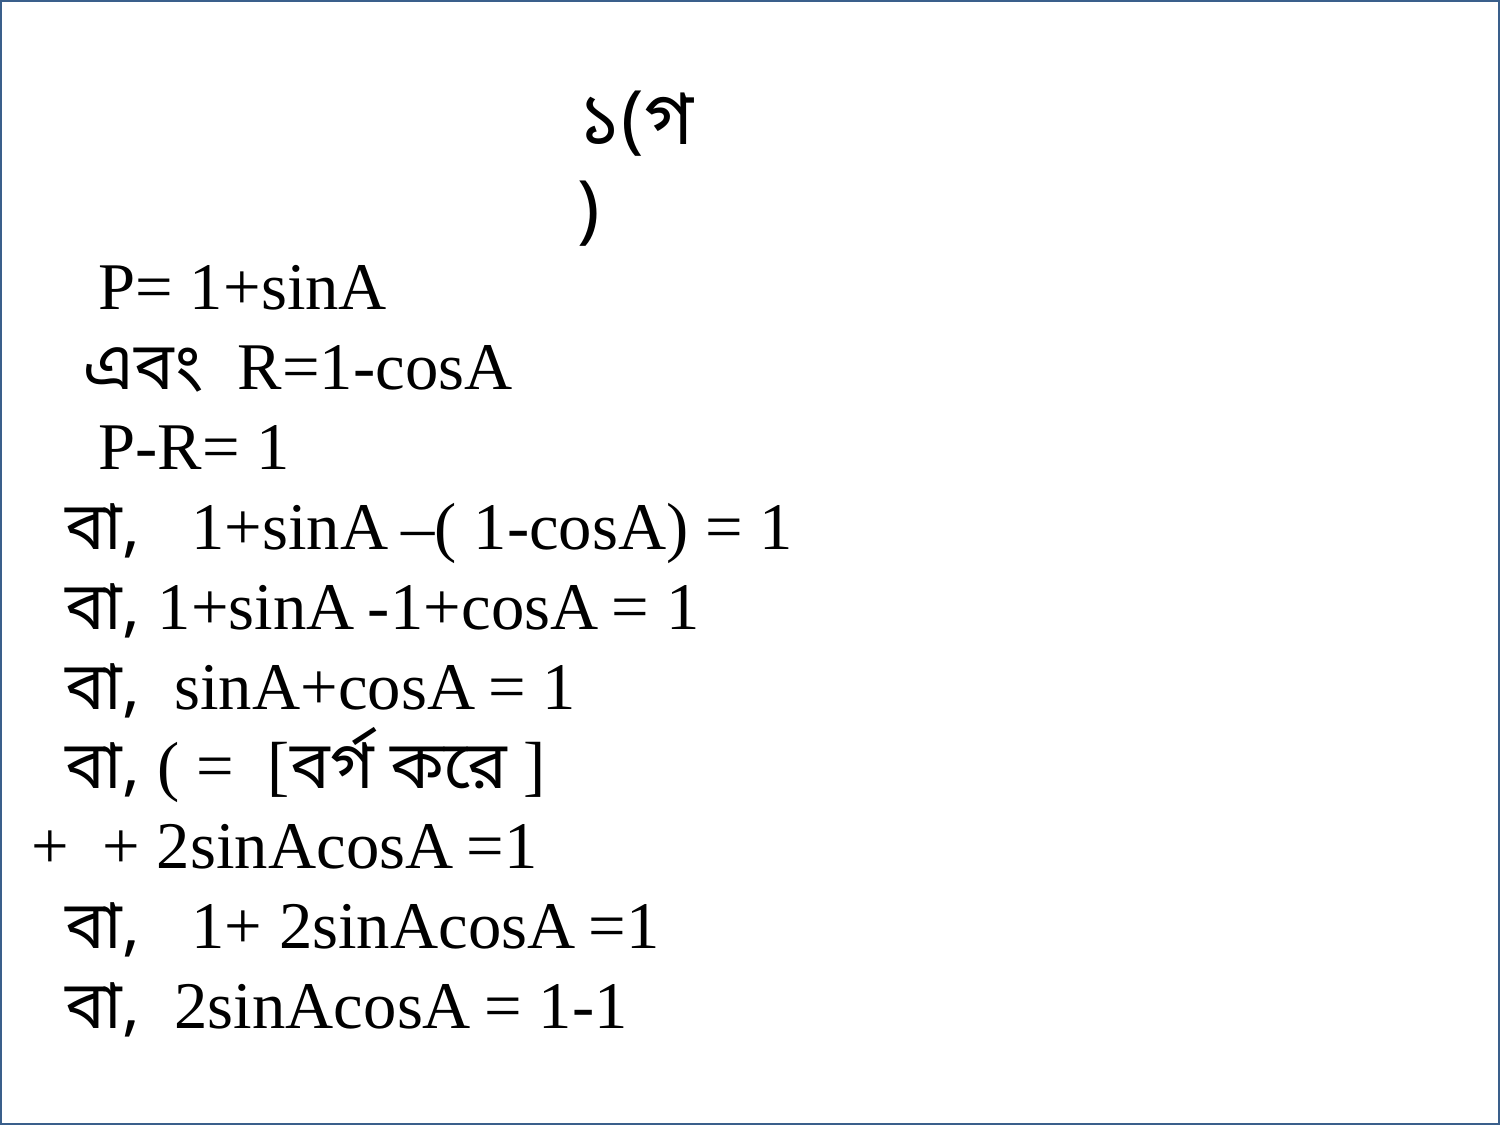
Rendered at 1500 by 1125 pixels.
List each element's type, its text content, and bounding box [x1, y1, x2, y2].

text_box ১(গ) [562, 62, 725, 258]
